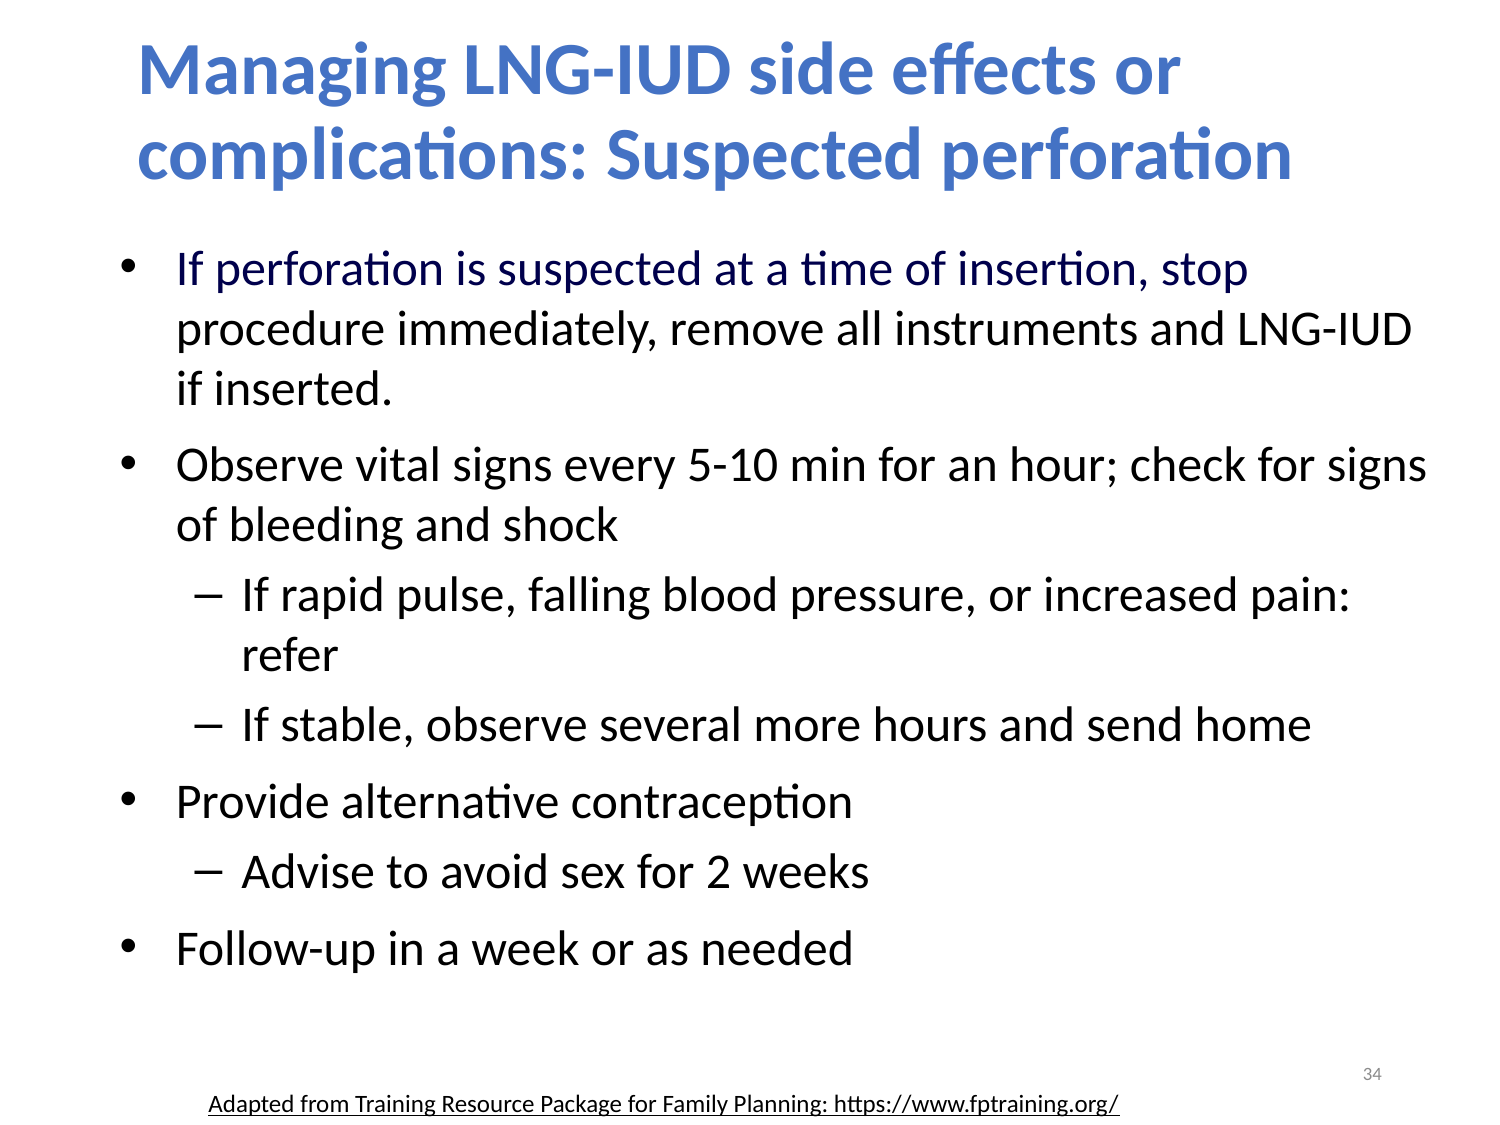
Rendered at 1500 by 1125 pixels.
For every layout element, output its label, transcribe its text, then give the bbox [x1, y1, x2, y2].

slide_number 34 [1059, 1042, 1397, 1103]
text_box Adapted from Training Resource Package for Family Planning: https://www.fptraining.org/ [193, 1080, 1235, 1122]
list If perforation is suspected at a time of insertion, stop procedure immediately, remove all instruments and LNG-IUD if inserted. Observe vital signs every 5-10 min for an hour; check for signs of bleeding and shock If rapid pulse, falling blood pressure, or increased pain: refer If stable, observe several more hours and send home Provide alternative contraception Advise to avoid sex for 2 weeks Follow-up in a week or as needed [104, 227, 1455, 1009]
title Managing LNG-IUD side effects or complications: Suspected perforation [122, 17, 1473, 205]
